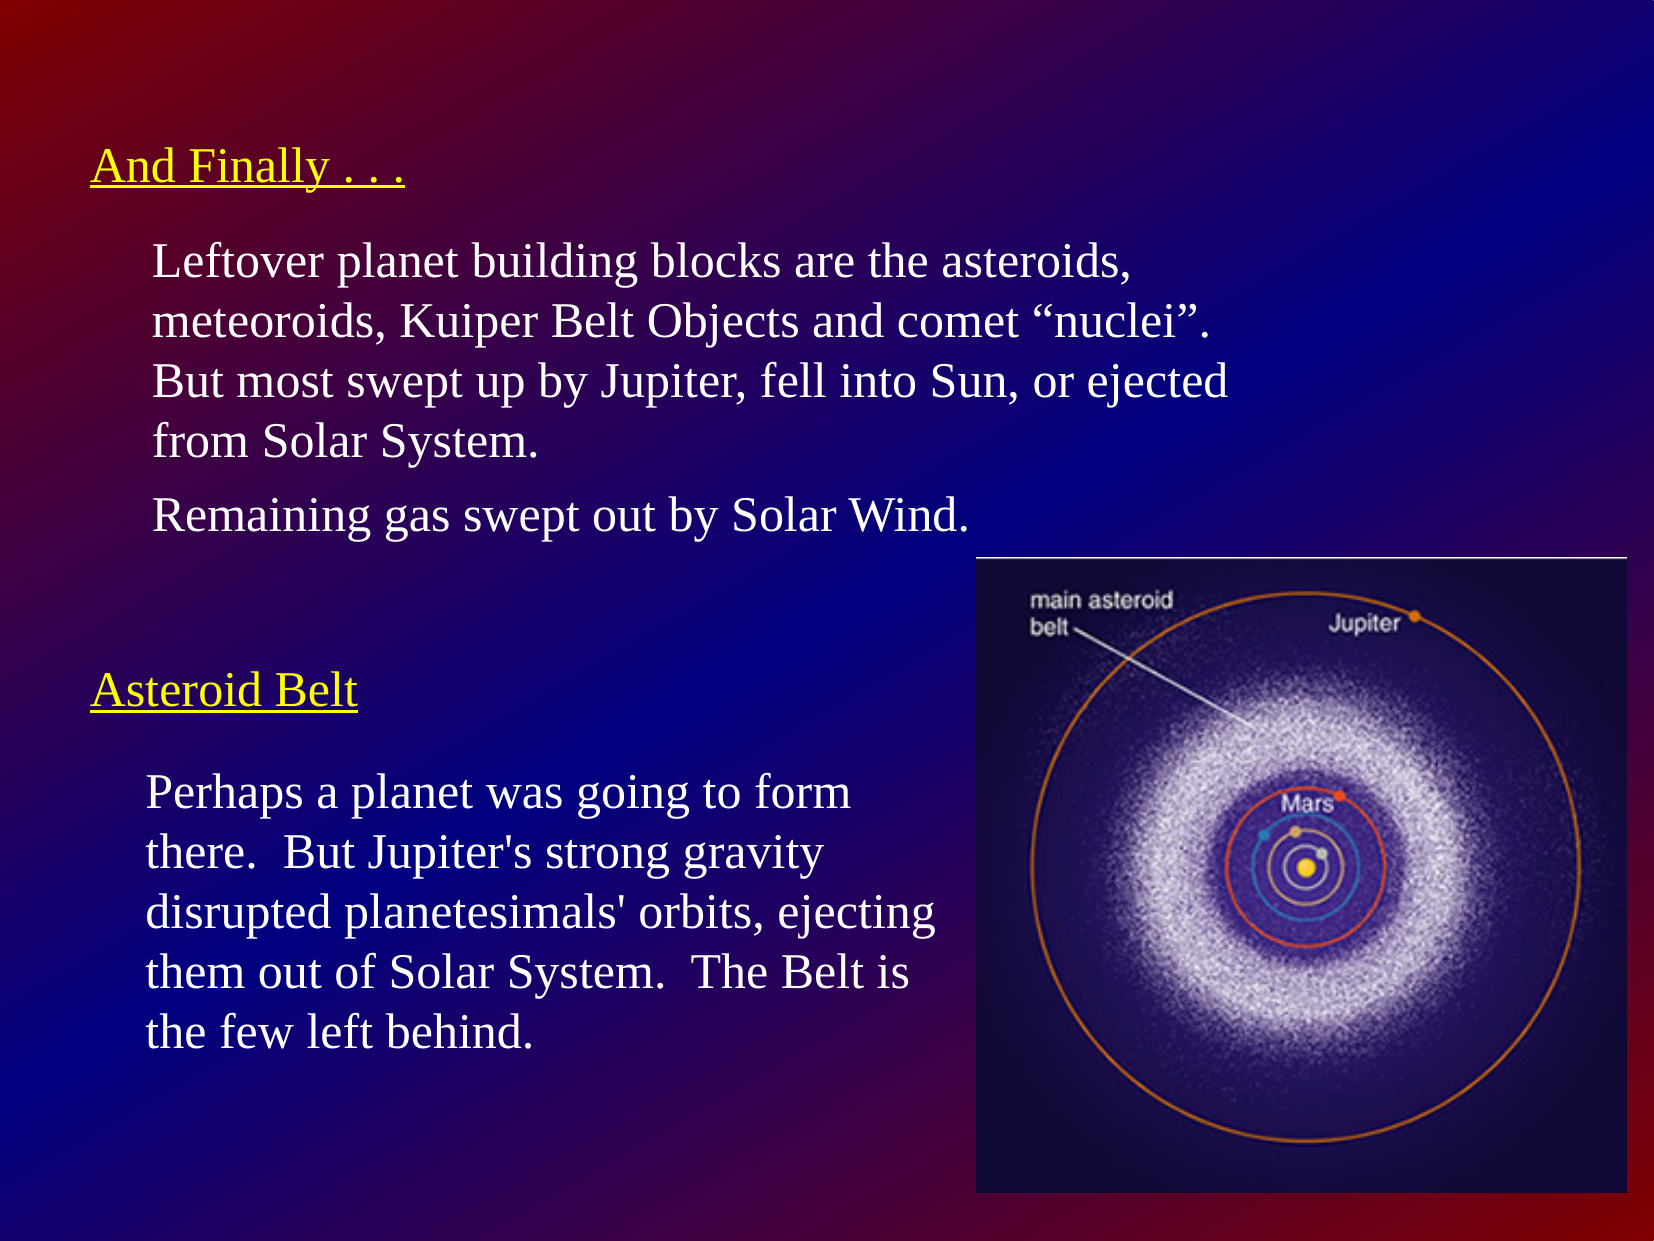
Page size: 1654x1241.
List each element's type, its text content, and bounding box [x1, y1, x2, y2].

text_box Remaining gas swept out by Solar Wind. [151, 481, 1008, 542]
text_box Leftover planet building blocks are the asteroids, meteoroids, Kuiper Belt Objects and comet “nuclei”. But most swept up by Jupiter, fell into Sun, or ejected from Solar System. [151, 227, 1302, 468]
text_box Asteroid Belt [89, 656, 733, 717]
text_box And Finally . . . [89, 132, 559, 193]
picture [976, 557, 1628, 1193]
text_box Perhaps a planet was going to form there. But Jupiter's strong gravity disrupted planetesimals' orbits, ejecting them out of Solar System. The Belt is the few left behind. [145, 758, 971, 1060]
